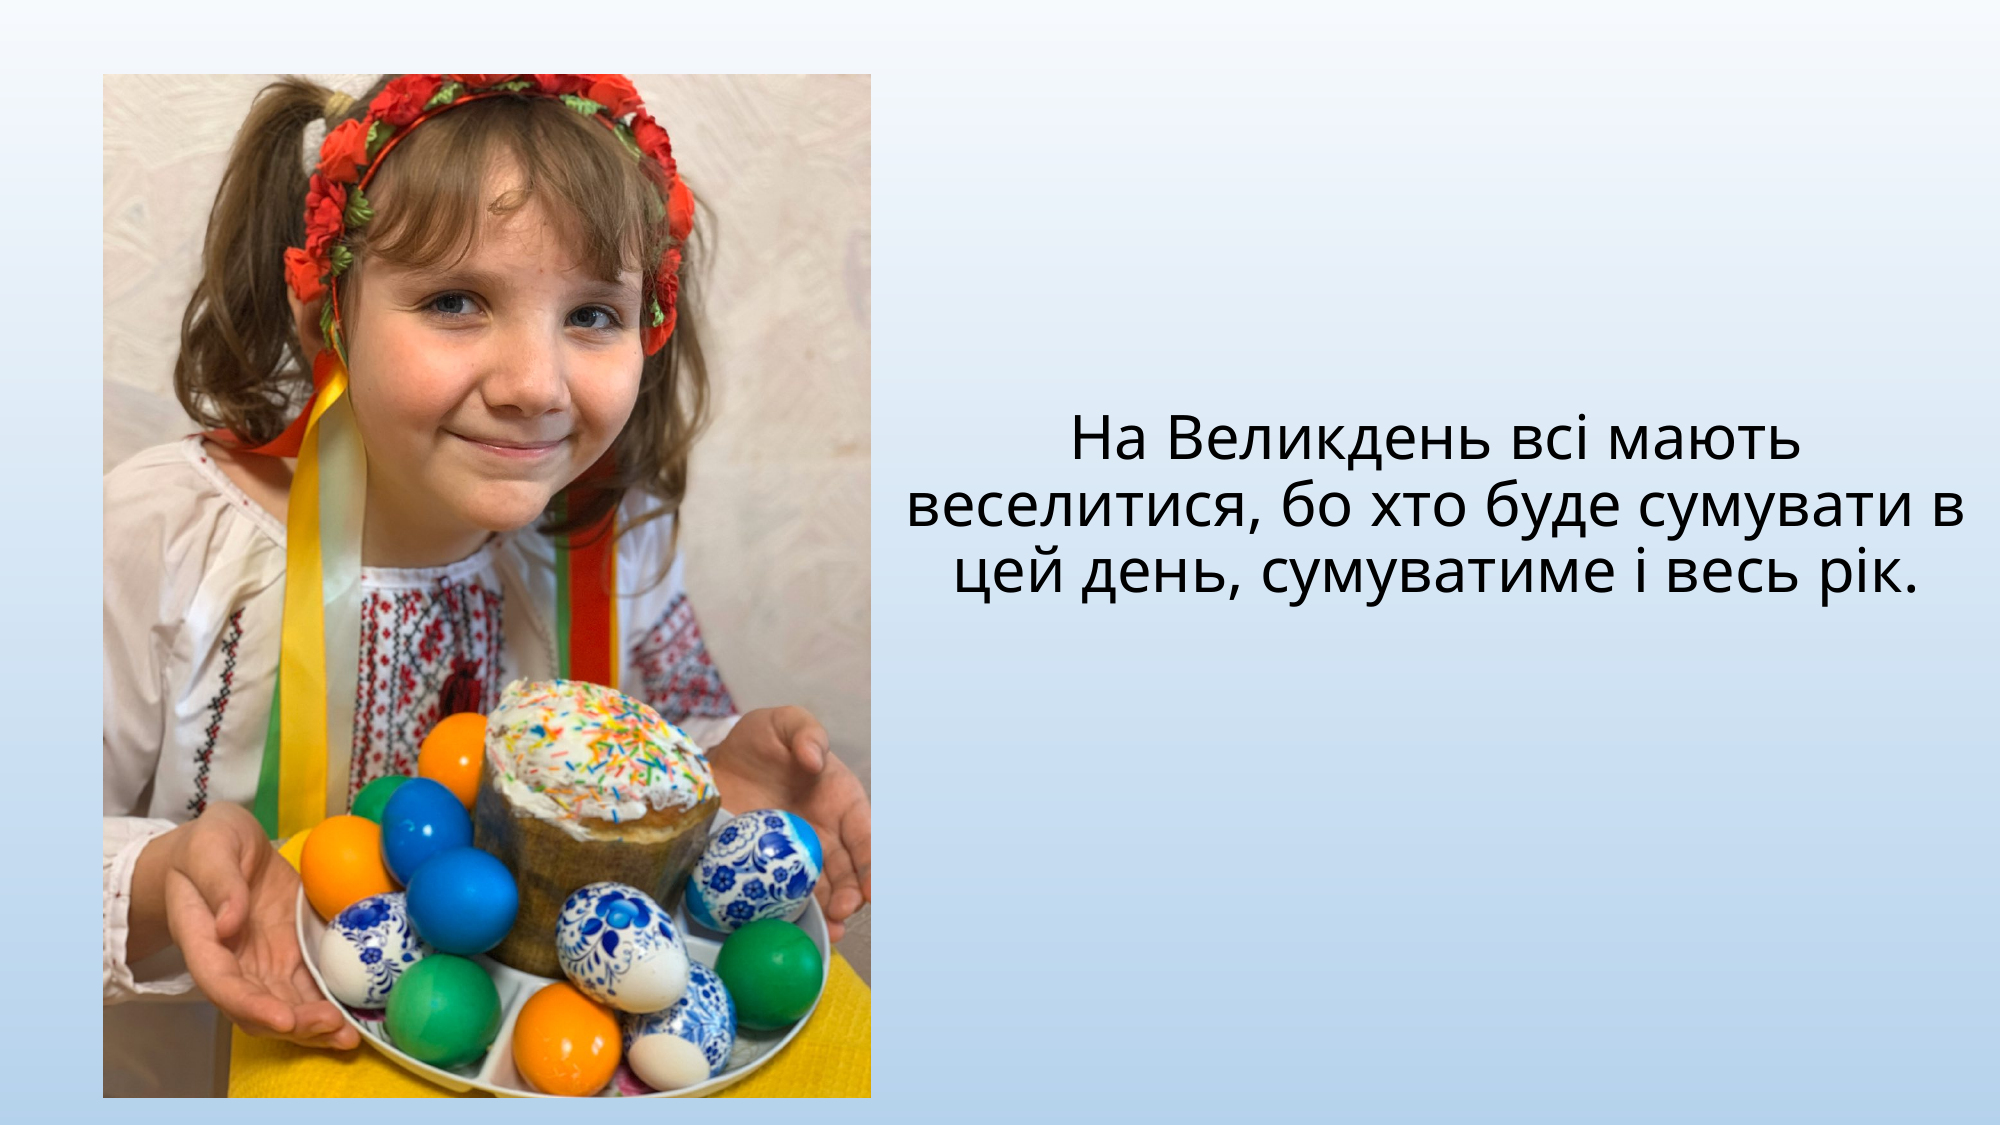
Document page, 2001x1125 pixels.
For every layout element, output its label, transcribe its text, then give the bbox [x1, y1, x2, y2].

title На Великдень всі мають веселитися, бо хто буде сумувати в цей день, сумуватиме і весь рік. [871, 395, 2000, 691]
picture [103, 74, 871, 1098]
